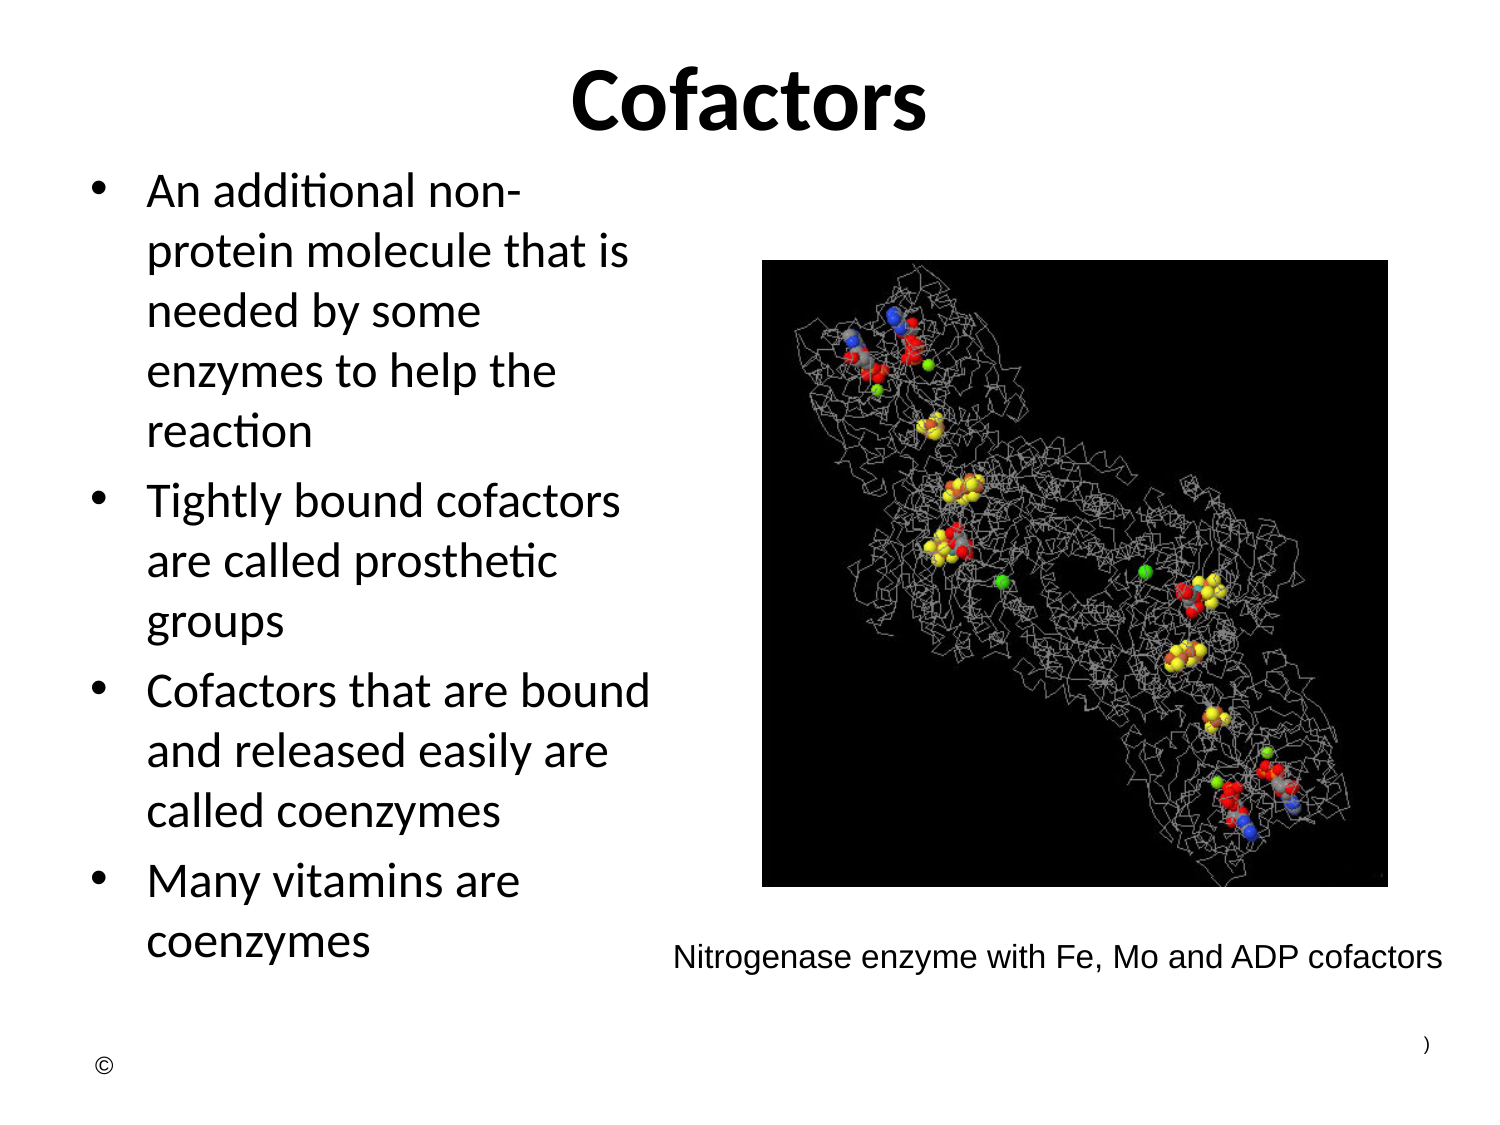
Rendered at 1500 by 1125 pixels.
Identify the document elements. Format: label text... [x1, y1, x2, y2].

picture [762, 259, 1388, 887]
text_box Nitrogenase enzyme with Fe, Mo and ADP cofactors ) [537, 935, 1459, 1061]
list An additional non-protein molecule that is needed by some enzymes to help the reaction Tightly bound cofactors are called prosthetic groups Cofactors that are bound and released easily are called coenzymes Many vitamins are coenzymes [75, 149, 678, 836]
text_box © [80, 1042, 437, 1088]
title Cofactors [112, 0, 1388, 188]
